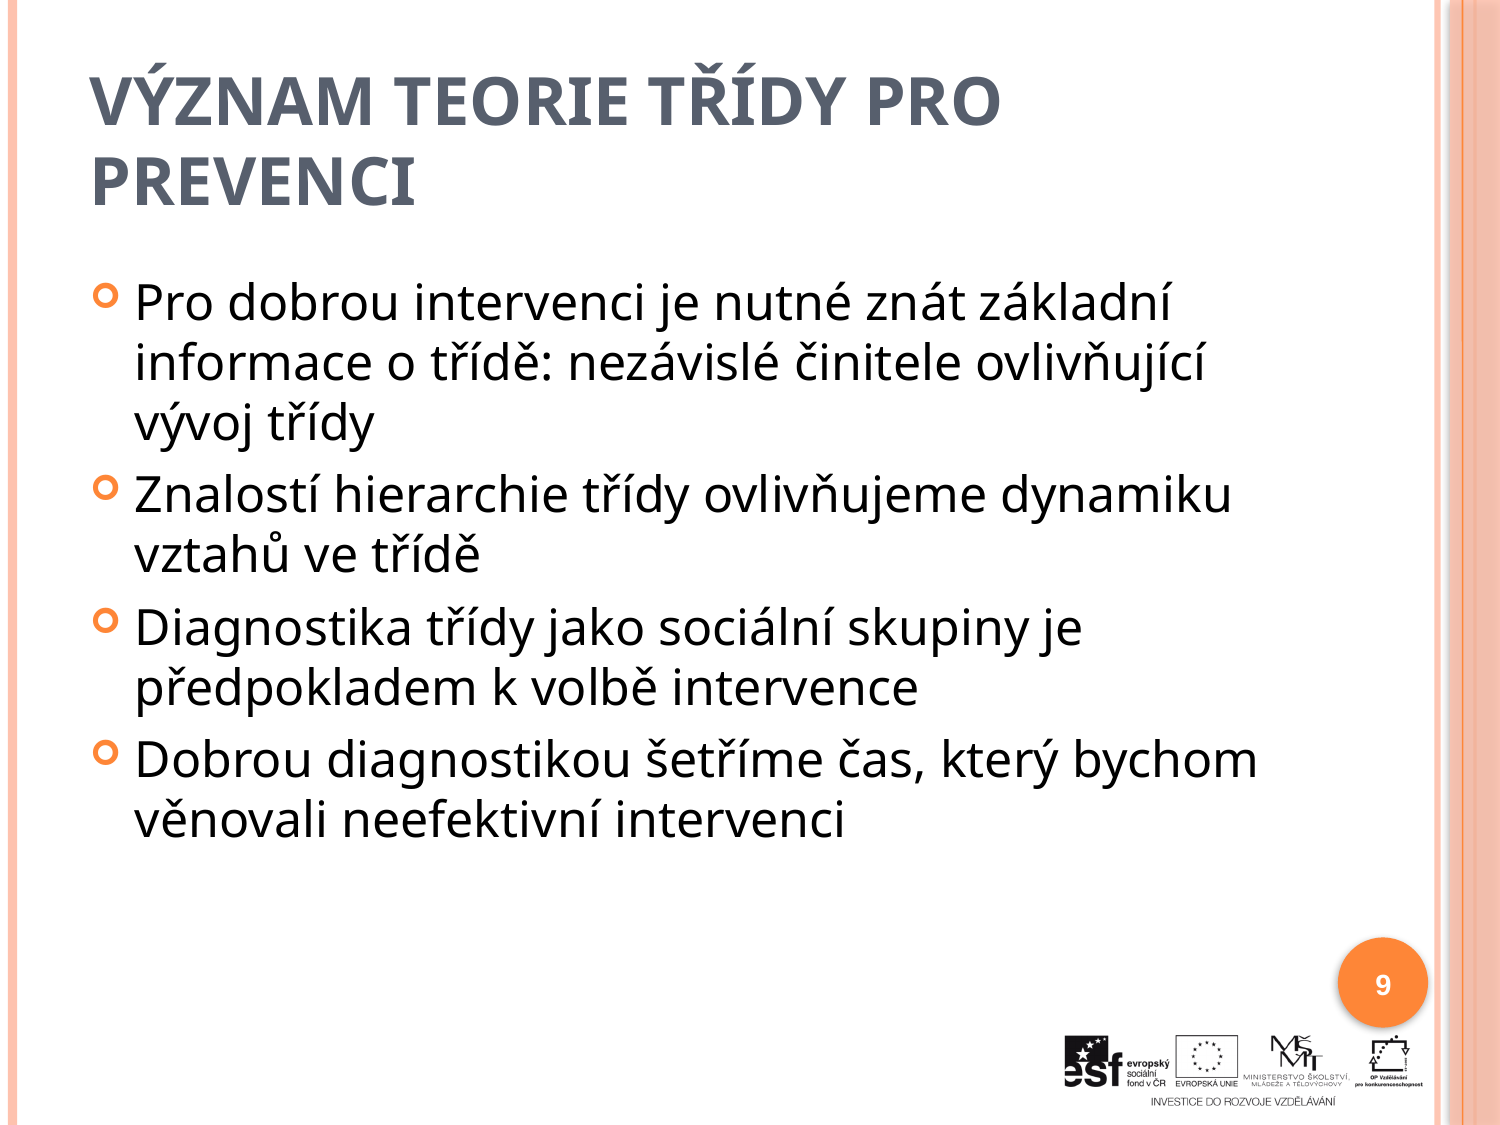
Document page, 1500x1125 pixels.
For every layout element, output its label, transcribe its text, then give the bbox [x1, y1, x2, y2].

picture [1063, 1034, 1424, 1106]
slide_number 9 [1333, 940, 1434, 1026]
title Význam teorie třídy pro prevenci [75, 45, 1329, 233]
list Pro dobrou intervenci je nutné znát základní informace o třídě: nezávislé činitele ovlivňující vývoj třídy Znalostí hierarchie třídy ovlivňujeme dynamiku vztahů ve třídě Diagnostika třídy jako sociální skupiny je předpokladem k volbě intervence Dobrou diagnostikou šetříme čas, který bychom věnovali neefektivní intervenci [74, 262, 1301, 1063]
